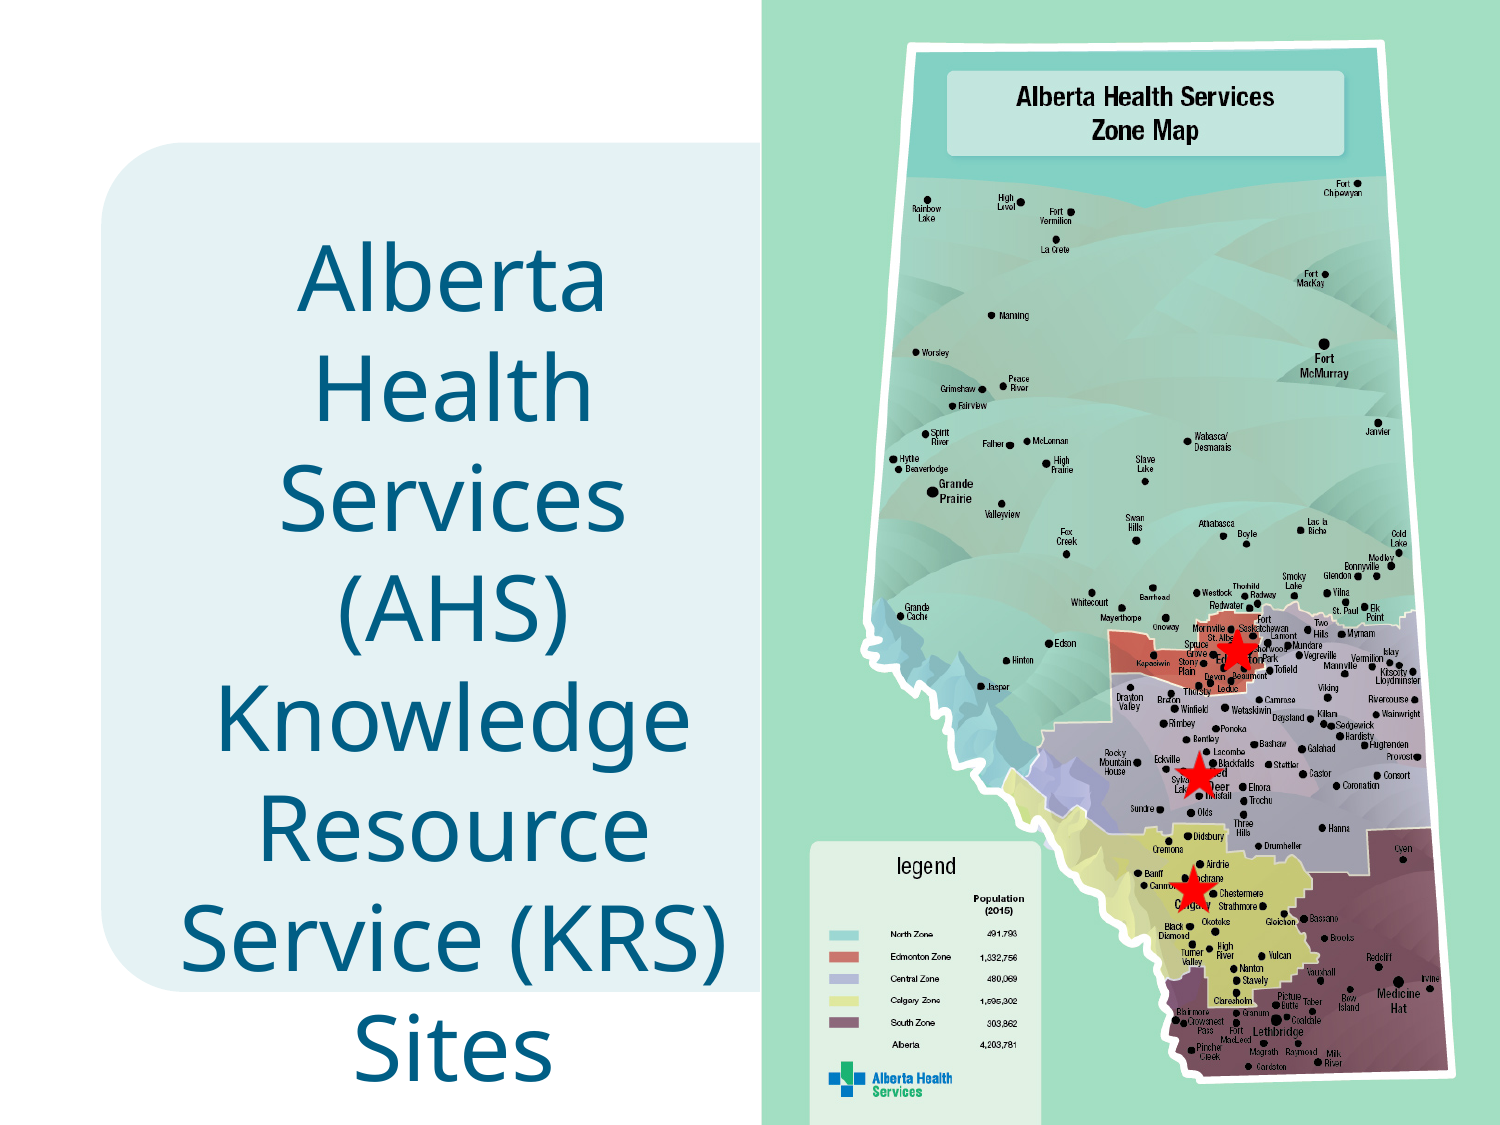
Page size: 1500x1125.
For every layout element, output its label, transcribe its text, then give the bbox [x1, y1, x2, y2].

text_box [101, 142, 754, 978]
picture [759, 0, 1500, 1125]
text_box Alberta Health Services (AHS) Knowledge Resource Service (KRS) Sites [137, 212, 754, 1107]
